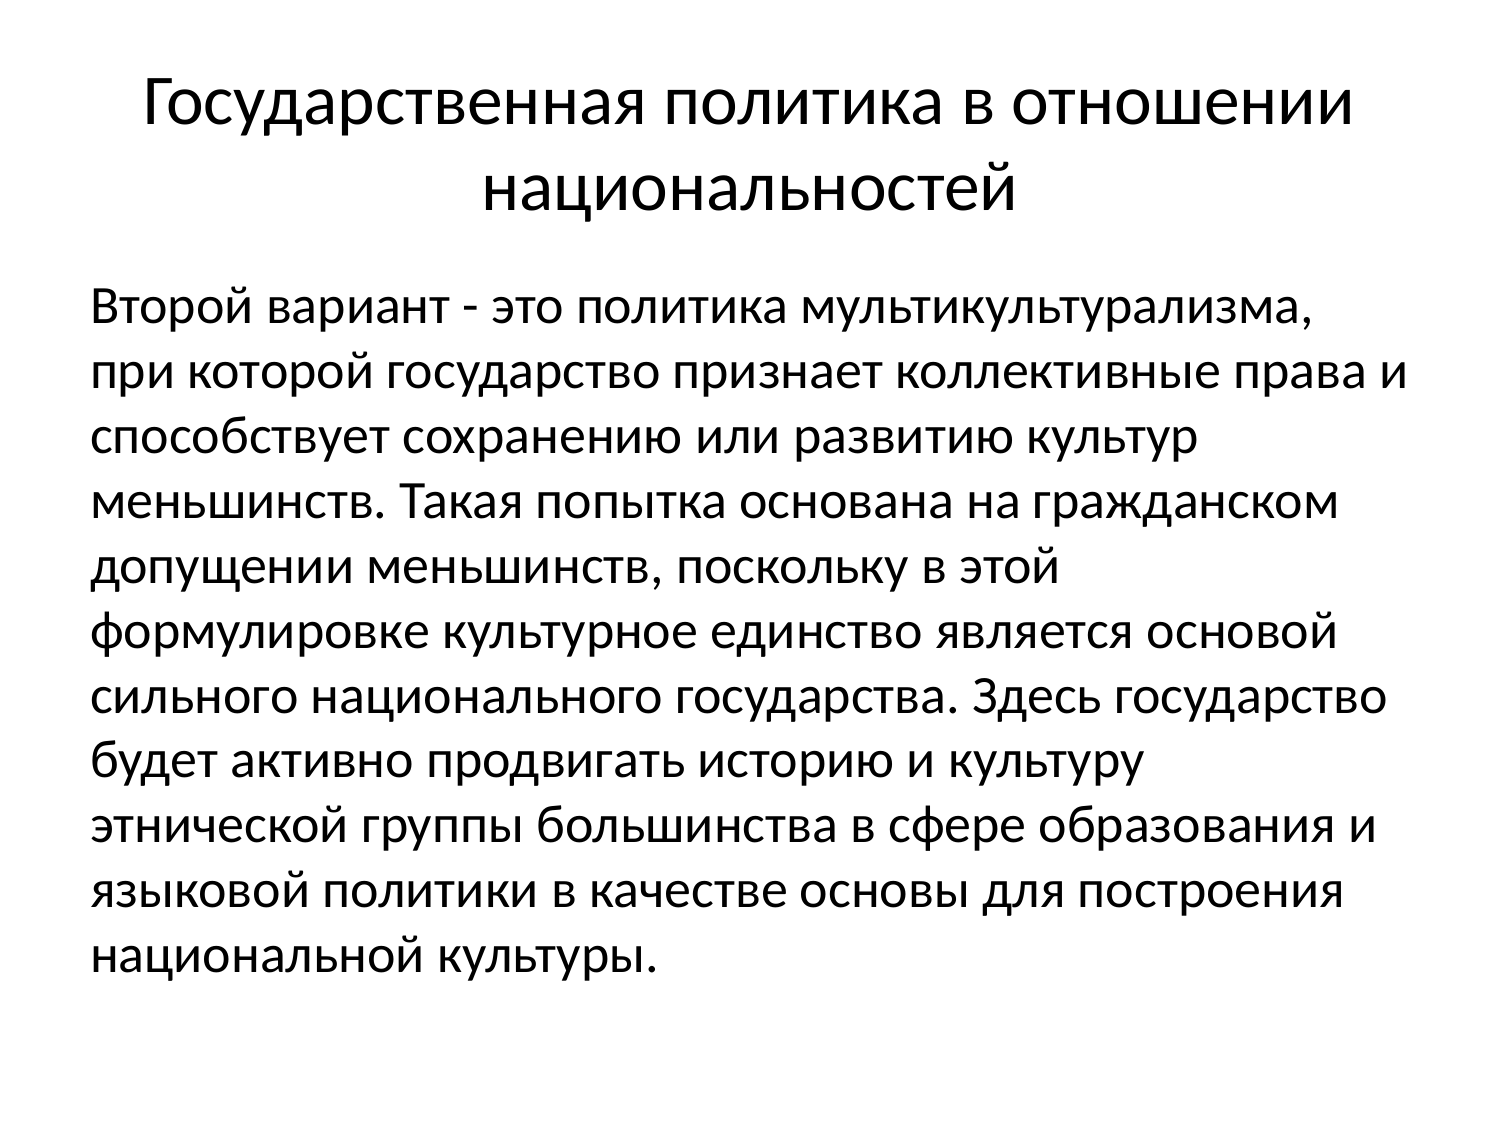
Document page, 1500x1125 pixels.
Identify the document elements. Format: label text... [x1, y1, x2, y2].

list Второй вариант - это политика мультикультурализма, при которой государство признает коллективные права и способствует сохранению или развитию культур меньшинств. Такая попытка основана на гражданском допущении меньшинств, поскольку в этой формулировке культурное единство является основой сильного национального государства. Здесь государство будет активно продвигать историю и культуру этнической группы большинства в сфере образования и языковой политики в качестве основы для построения национальной культуры. [75, 262, 1425, 1005]
title Государственная политика в отношении национальностей [75, 45, 1425, 233]
